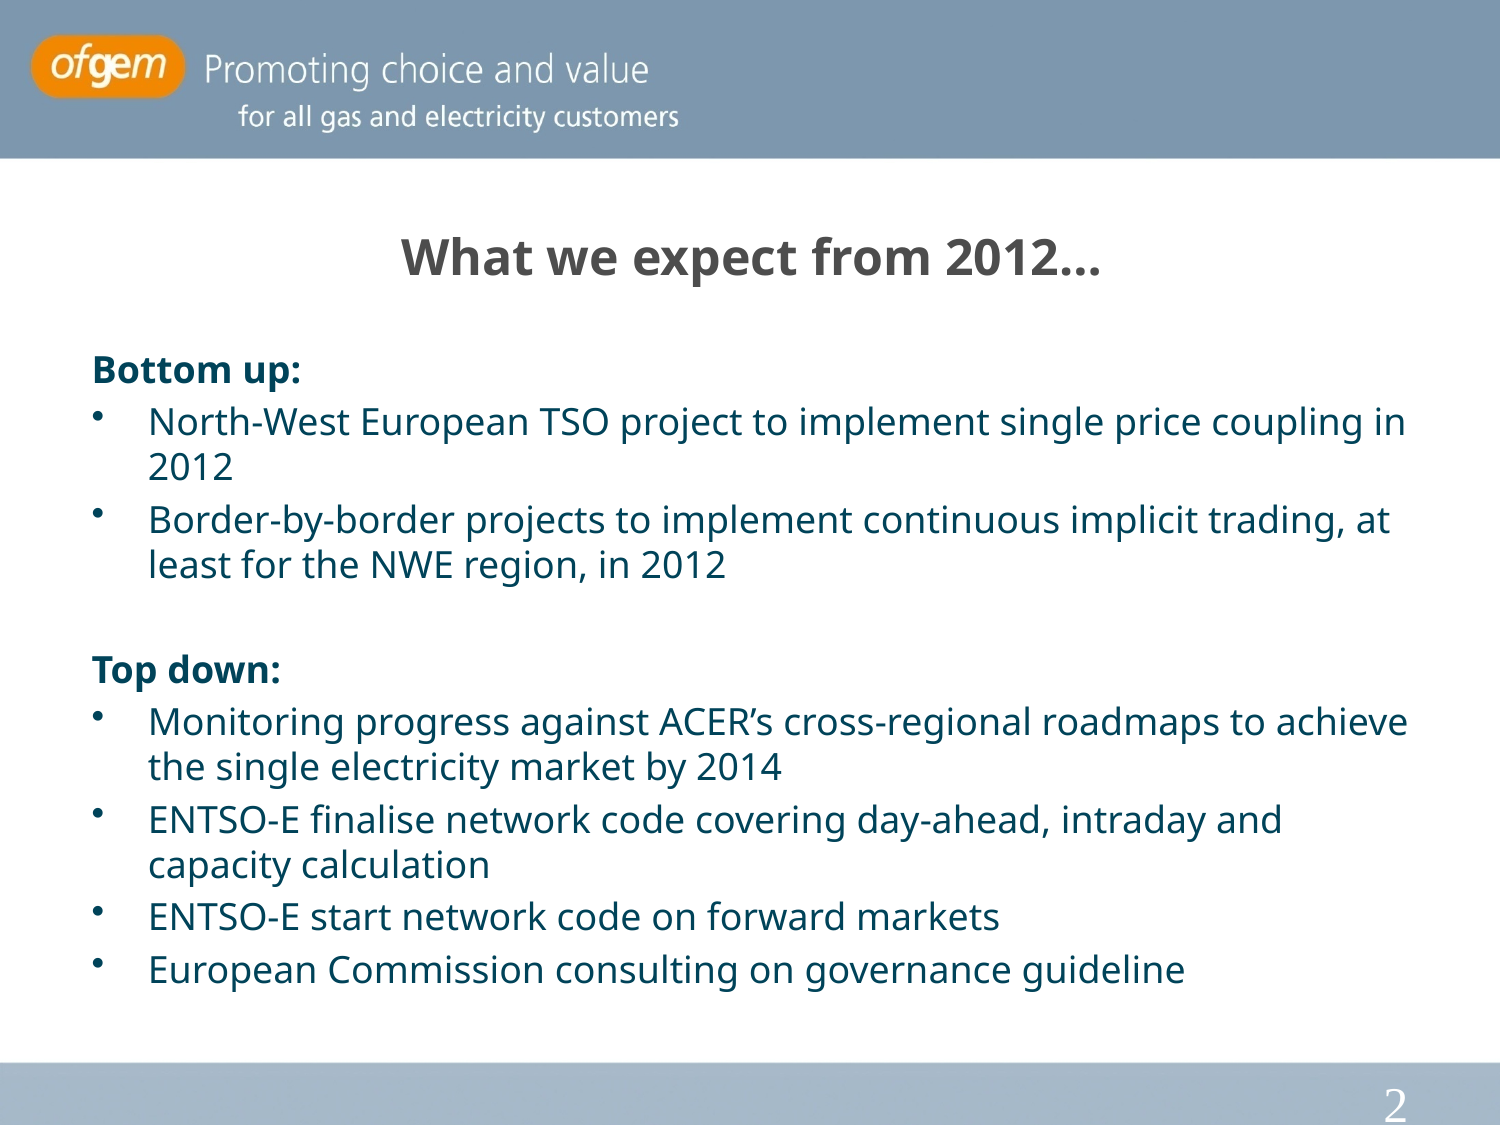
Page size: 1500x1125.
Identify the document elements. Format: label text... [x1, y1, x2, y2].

picture [0, 0, 1500, 1125]
title What we expect from 2012… [76, 172, 1427, 337]
list Bottom up: North-West European TSO project to implement single price coupling in 2012 Border-by-border projects to implement continuous implicit trading, at least for the NWE region, in 2012 Top down: Monitoring progress against ACER’s cross-regional roadmaps to achieve the single electricity market by 2014 ENTSO-E finalise network code covering day-ahead, intraday and capacity calculation ENTSO-E start network code on forward markets European Commission consulting on governance guideline [76, 337, 1427, 805]
